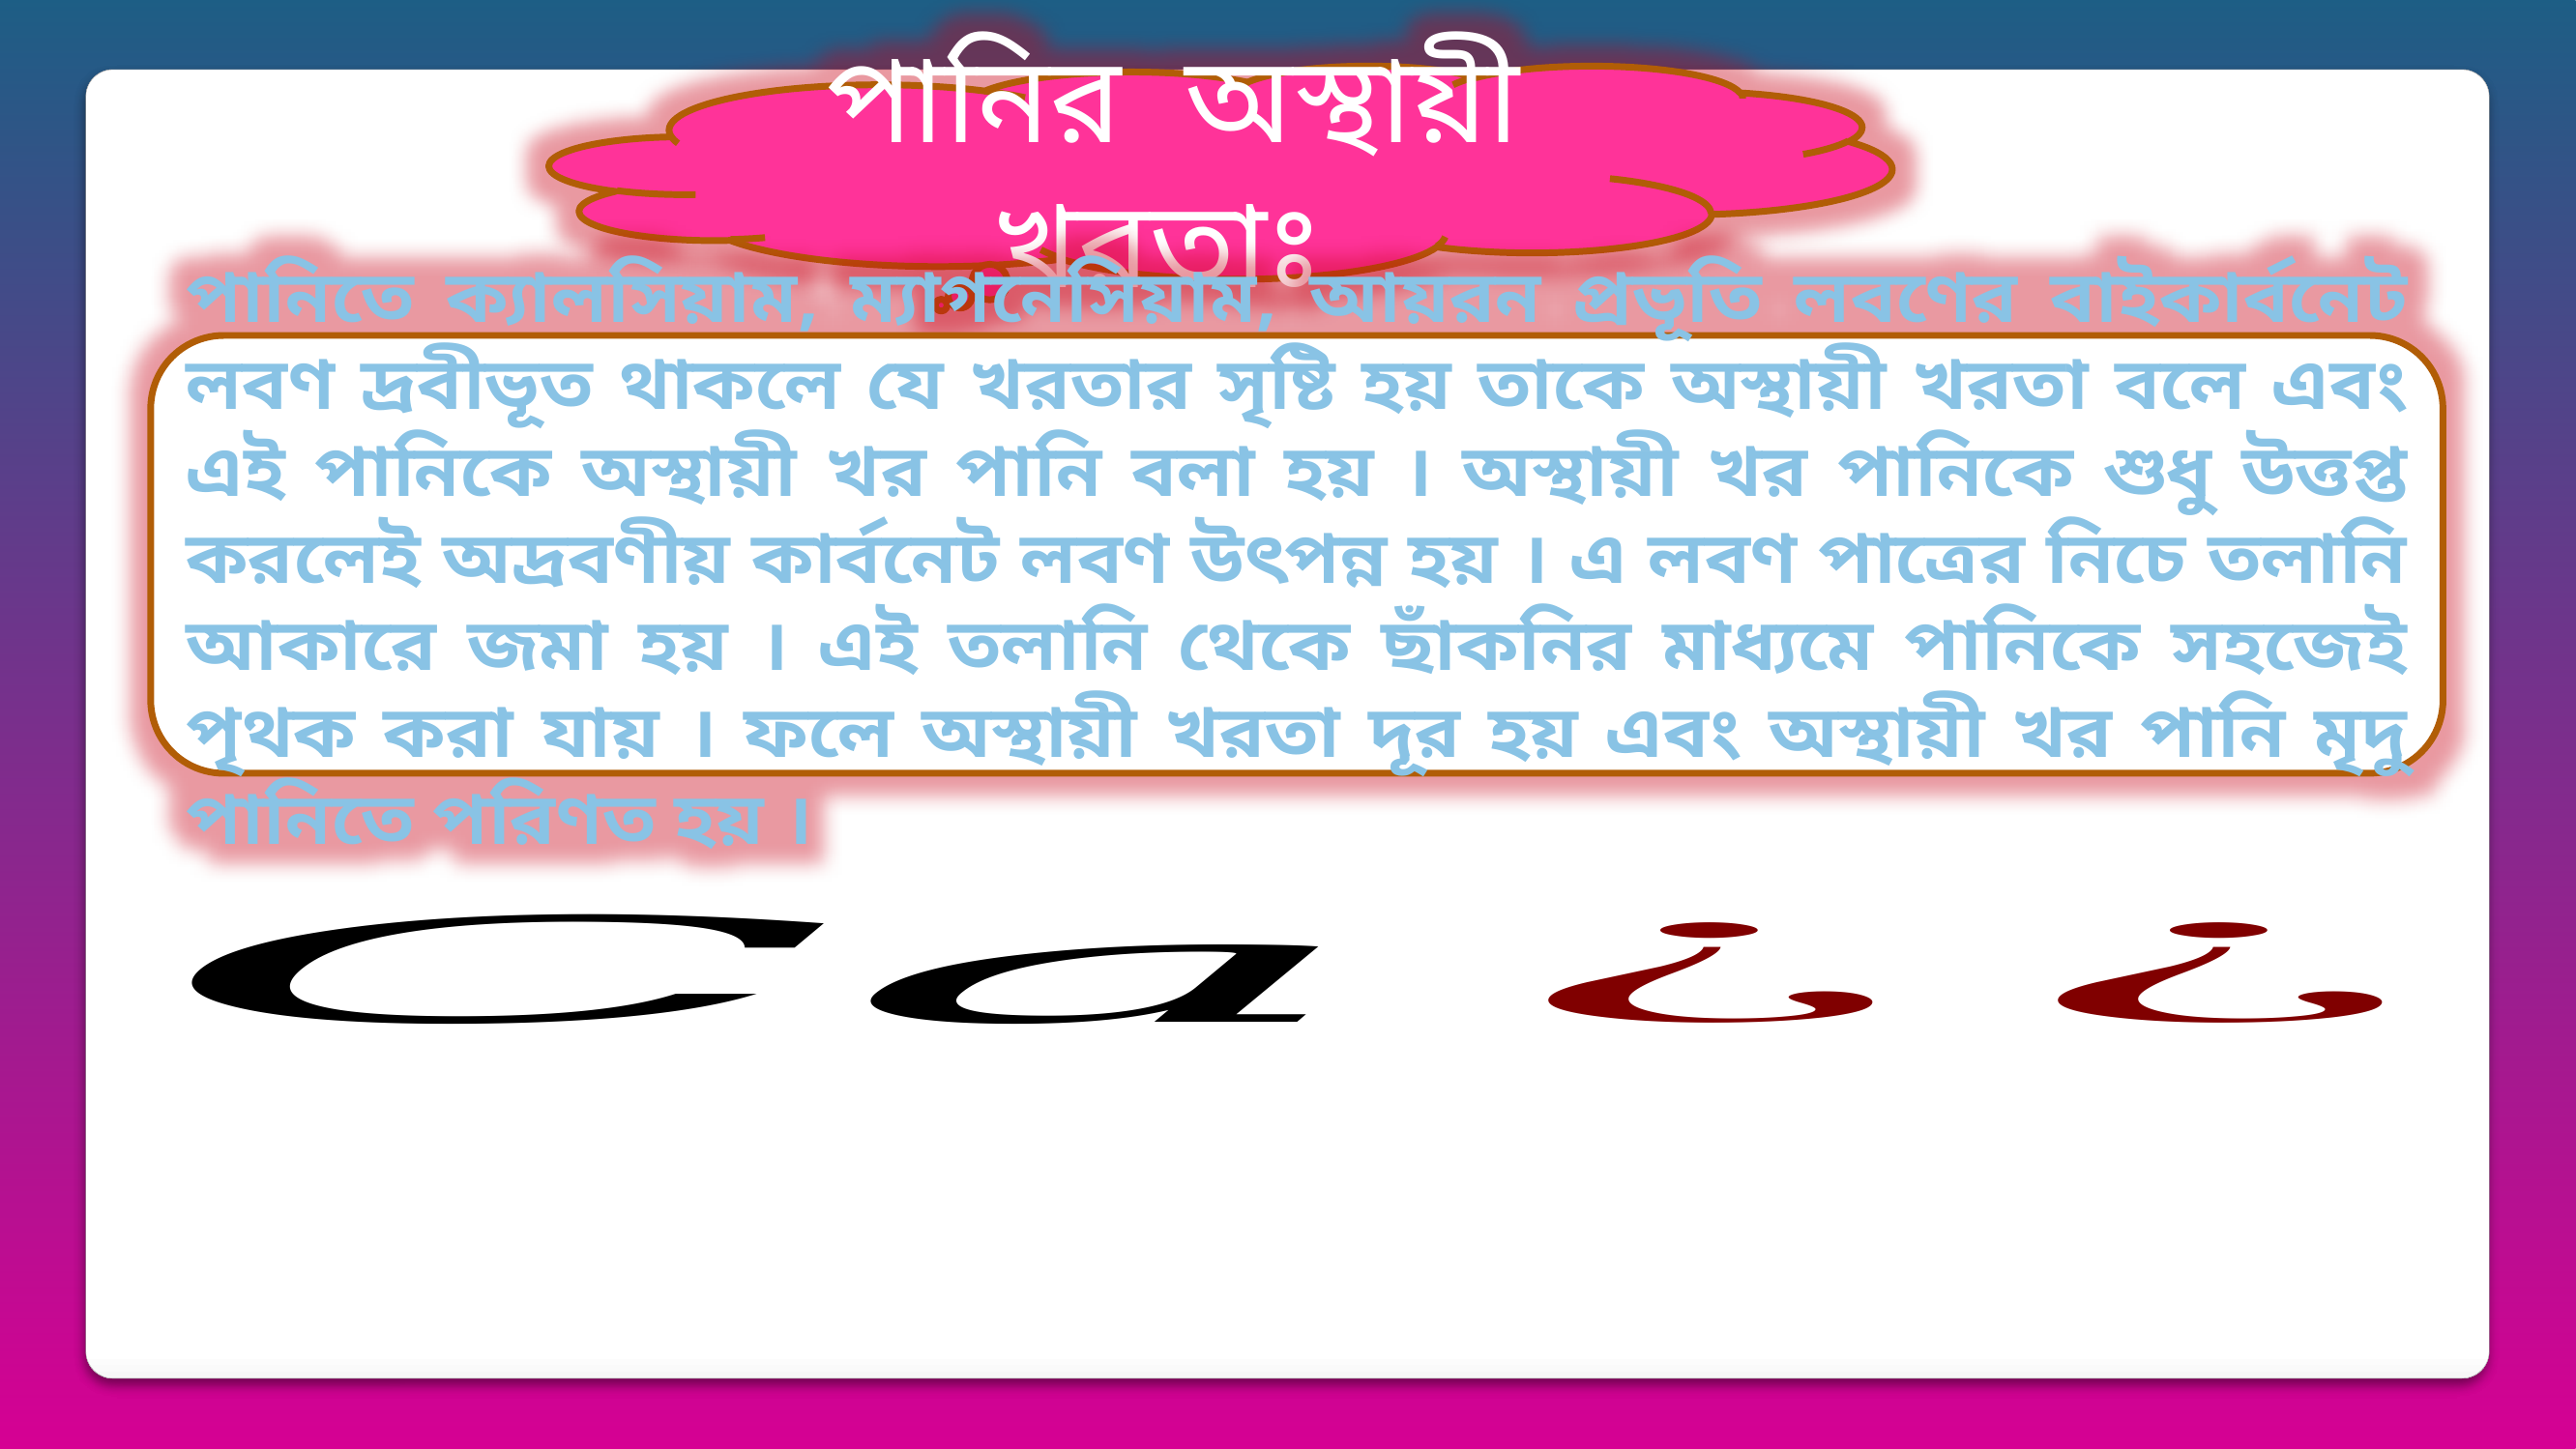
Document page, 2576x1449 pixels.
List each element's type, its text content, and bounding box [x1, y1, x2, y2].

text_box পানির অস্থায়ী খরতাঃ [545, 62, 1896, 301]
text_box পানিতে ক্যালসিয়াম, ম্যাগনেসিয়াম, আয়রন প্রভূতি লবণের বাইকার্বনেট লবণ দ্রবীভূত থাকলে যে খরতার সৃষ্টি হয় তাকে অস্থায়ী খরতা বলে এবং এই পানিকে অস্থায়ী খর পানি বলা হয় । অস্থায়ী খর পানিকে শুধু উত্তপ্ত করলেই অদ্রবণীয় কার্বনেট লবণ উৎপন্ন হয় । এ লবণ পাত্রের নিচে তলানি আকারে জমা হয় । এই তলানি থেকে ছাঁকনির মাধ্যমে পানিকে সহজেই পৃথক করা যায় । ফলে অস্থায়ী খরতা দূর হয় এবং অস্থায়ী খর পানি মৃদু পানিতে পরিণত হয় । [147, 332, 2446, 777]
